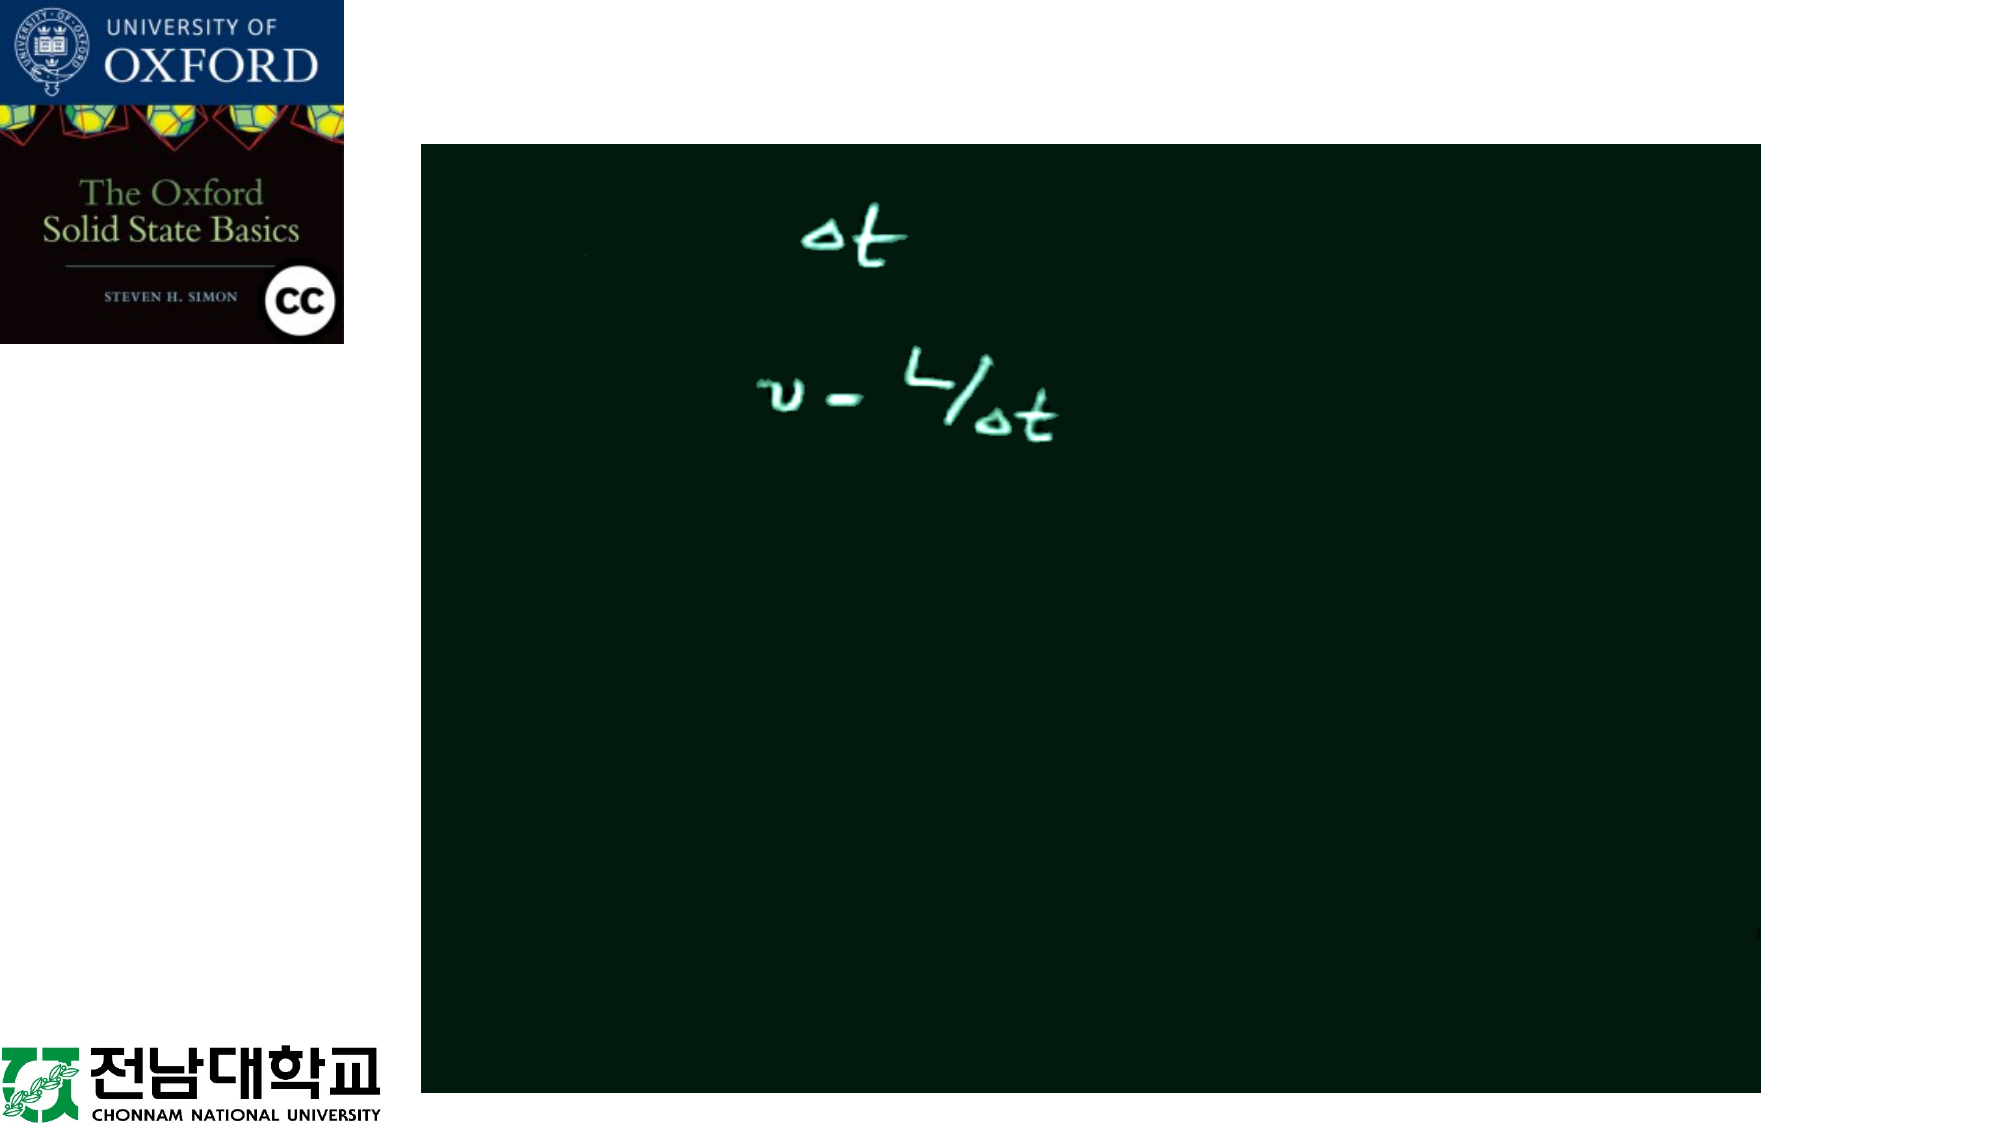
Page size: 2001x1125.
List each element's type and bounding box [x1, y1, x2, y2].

picture [0, 0, 344, 344]
picture [2, 1045, 381, 1123]
picture [421, 144, 1761, 1093]
